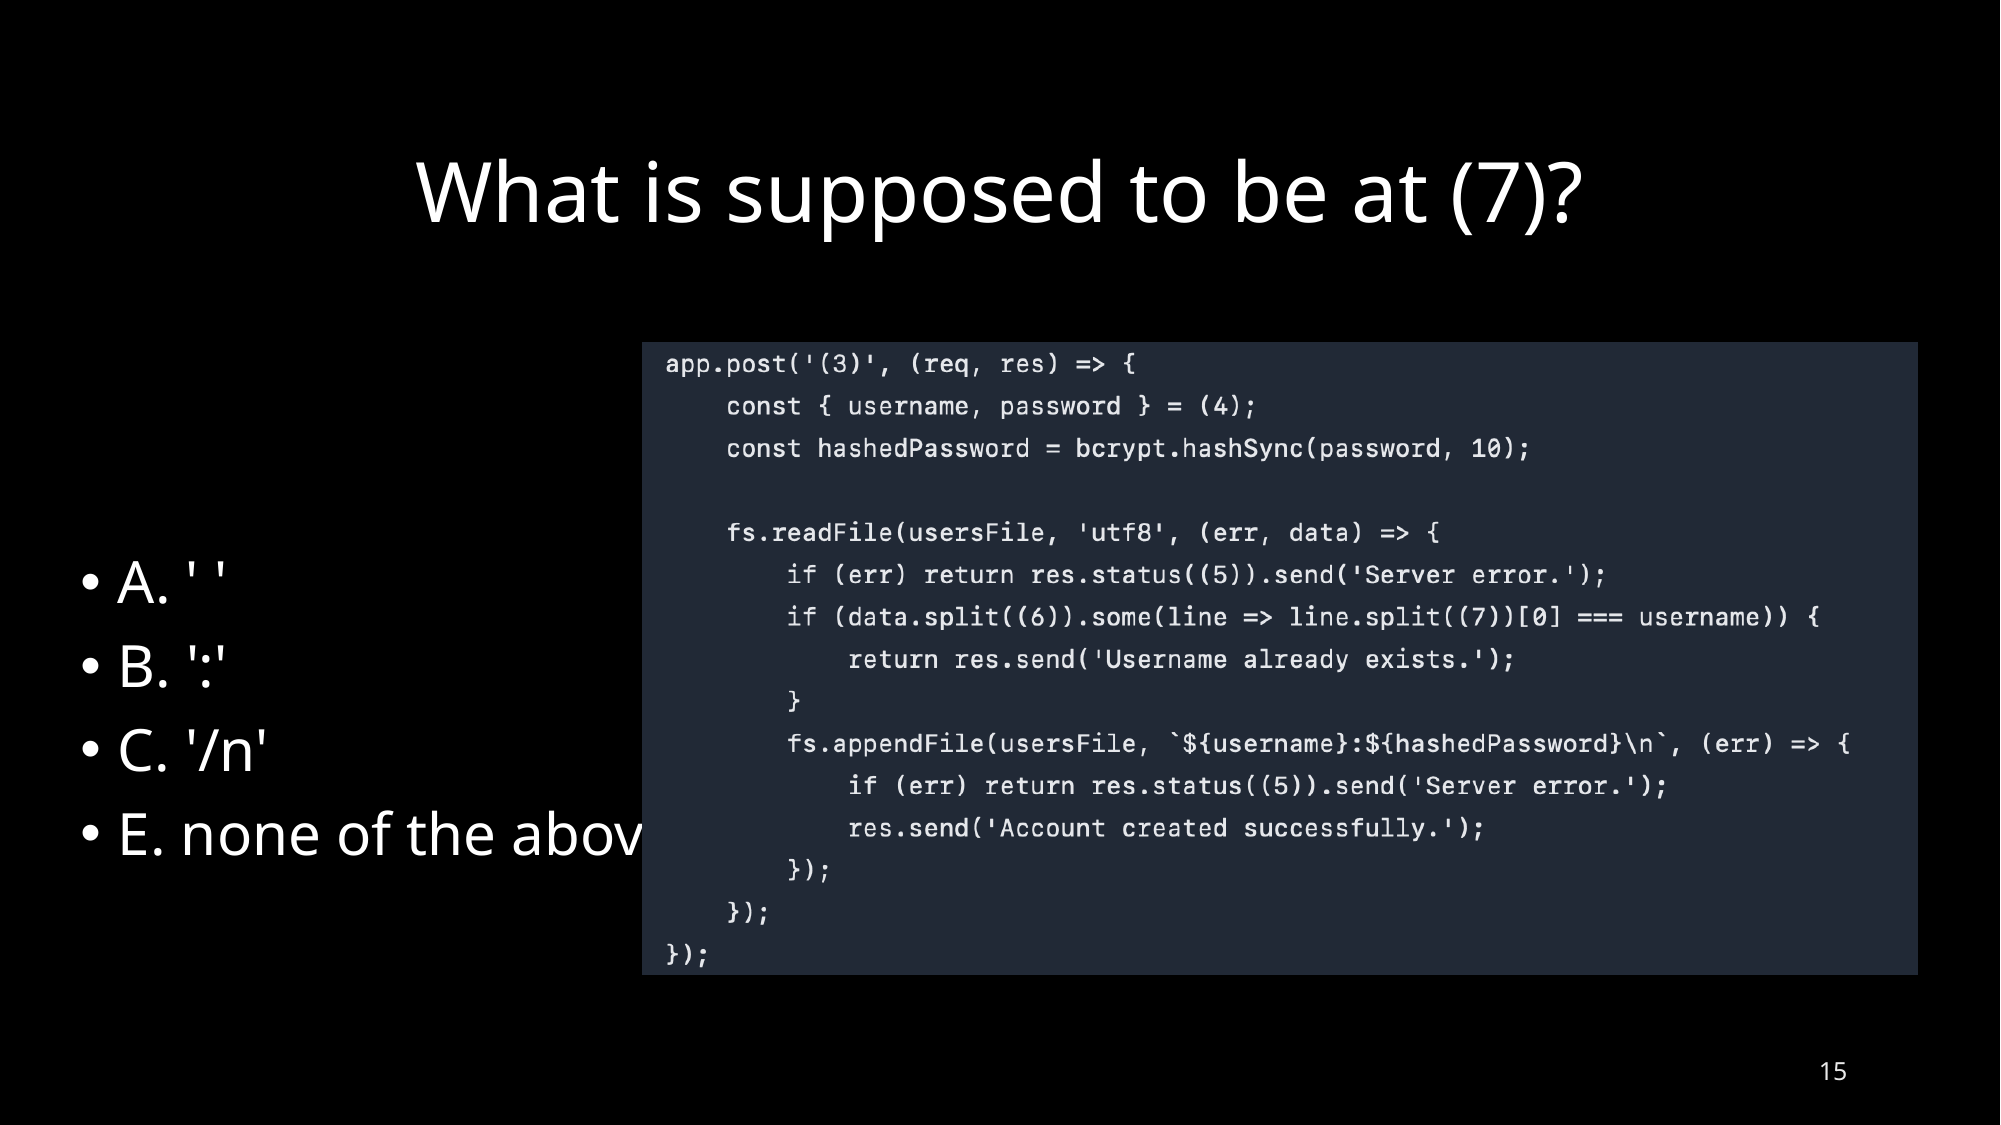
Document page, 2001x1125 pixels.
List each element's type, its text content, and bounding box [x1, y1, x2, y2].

title What is supposed to be at (7)? [0, 59, 2000, 331]
slide_number 14 [1412, 1042, 1863, 1103]
list A. ' ' B. ':' C. '/n' E. none of the above [65, 378, 1918, 1043]
picture [641, 341, 1918, 976]
